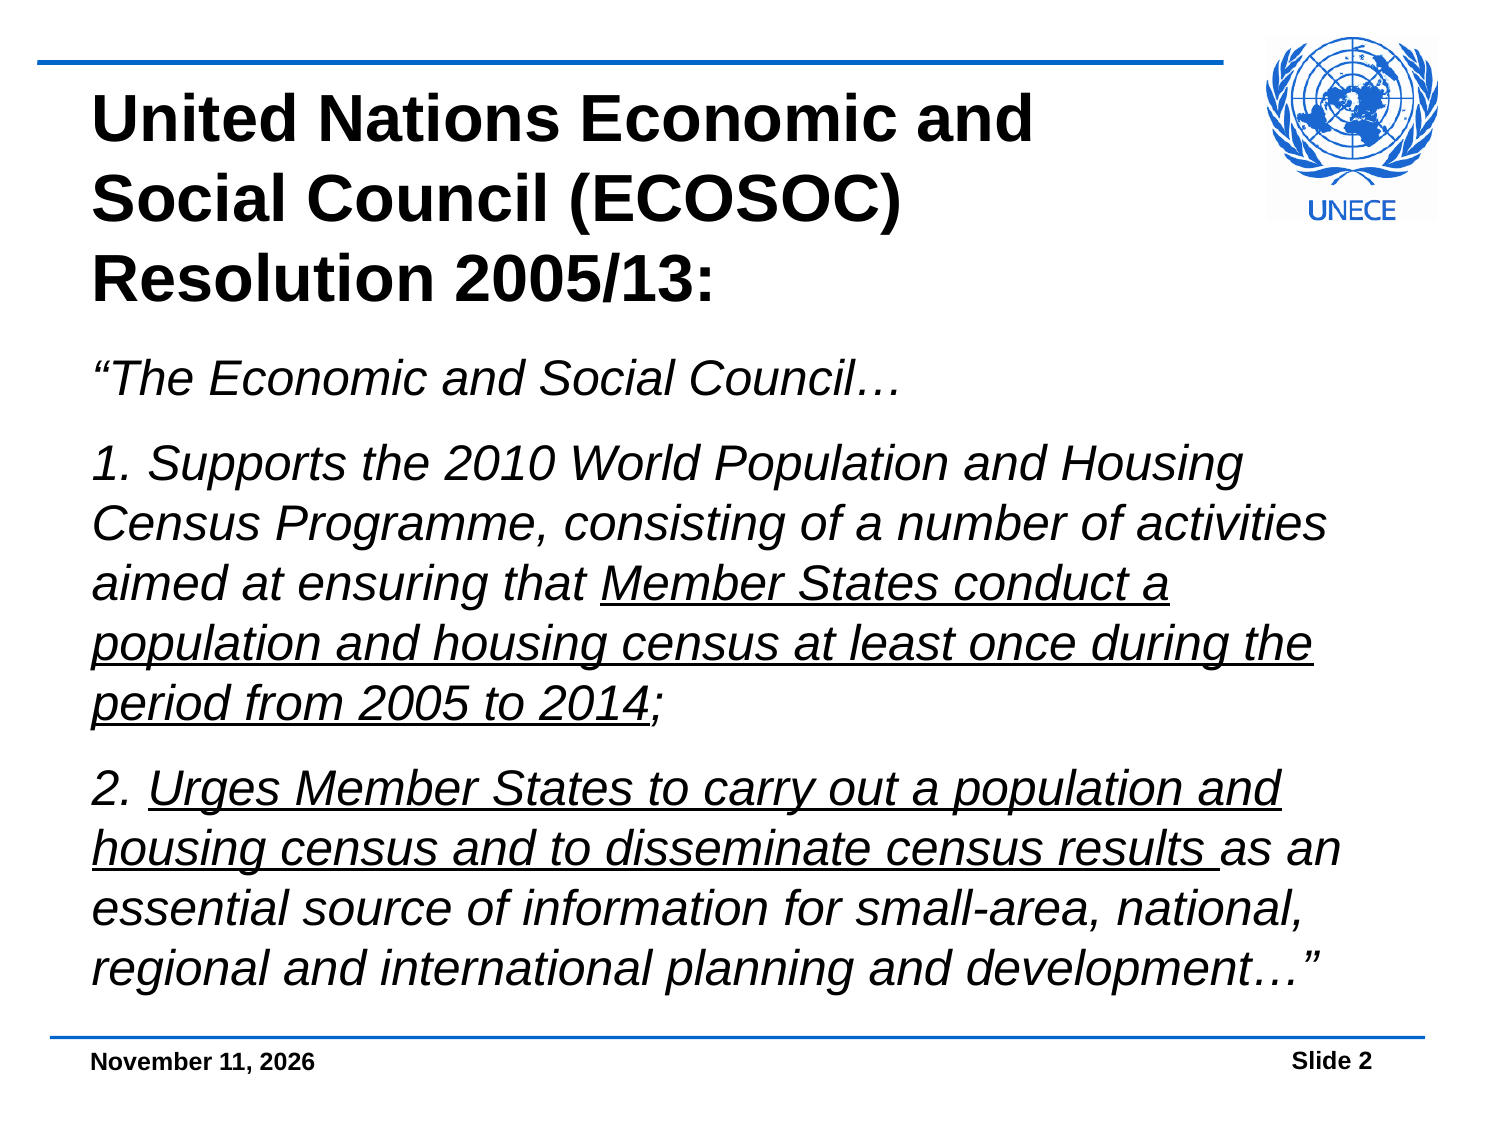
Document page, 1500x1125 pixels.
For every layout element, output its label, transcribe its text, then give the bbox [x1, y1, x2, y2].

picture [1266, 37, 1438, 221]
title United Nations Economic and Social Council (ECOSOC) Resolution 2005/13: [76, 113, 1240, 277]
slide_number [75, 1037, 388, 1113]
list “The Economic and Social Council… 1. Supports the 2010 World Population and Housing Census Programme, consisting of a number of activities aimed at ensuring that Member States conduct a population and housing census at least once during the period from 2005 to 2014; 2. Urges Member States to carry out a population and housing census and to disseminate census results as an essential source of information for small-area, national, regional and international planning and development…” [76, 338, 1377, 989]
